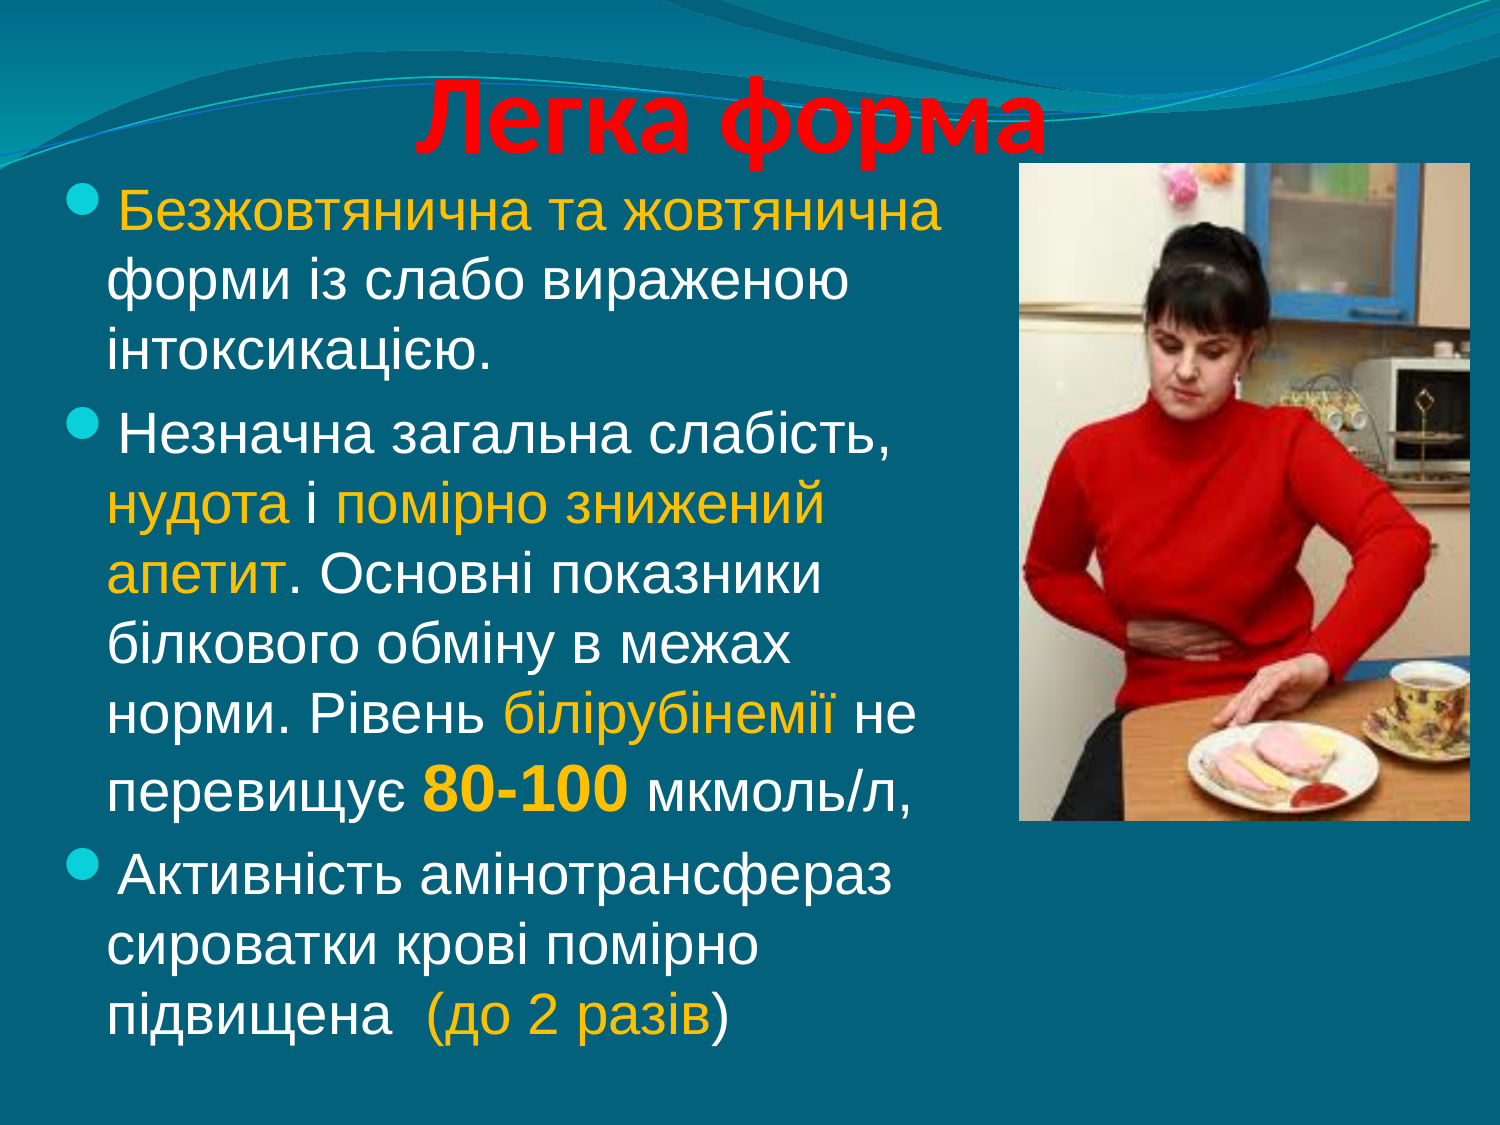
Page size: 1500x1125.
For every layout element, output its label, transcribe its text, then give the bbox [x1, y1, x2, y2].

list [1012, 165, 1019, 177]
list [1019, 163, 1470, 821]
list Безжовтянична та жовтянична форми із слабо вираженою інтоксикацією. Незначна загальна слабість, нудота і помірно знижений апетит. Основні показники білкового обміну в межах норми. Рівень білірубінемії не перевищує 80-100 мкмоль/л, Активність амінотрансфераз сироватки крові помірно підвищена (до 2 разів) [46, 163, 985, 1091]
title Легка форма [58, 81, 1409, 177]
